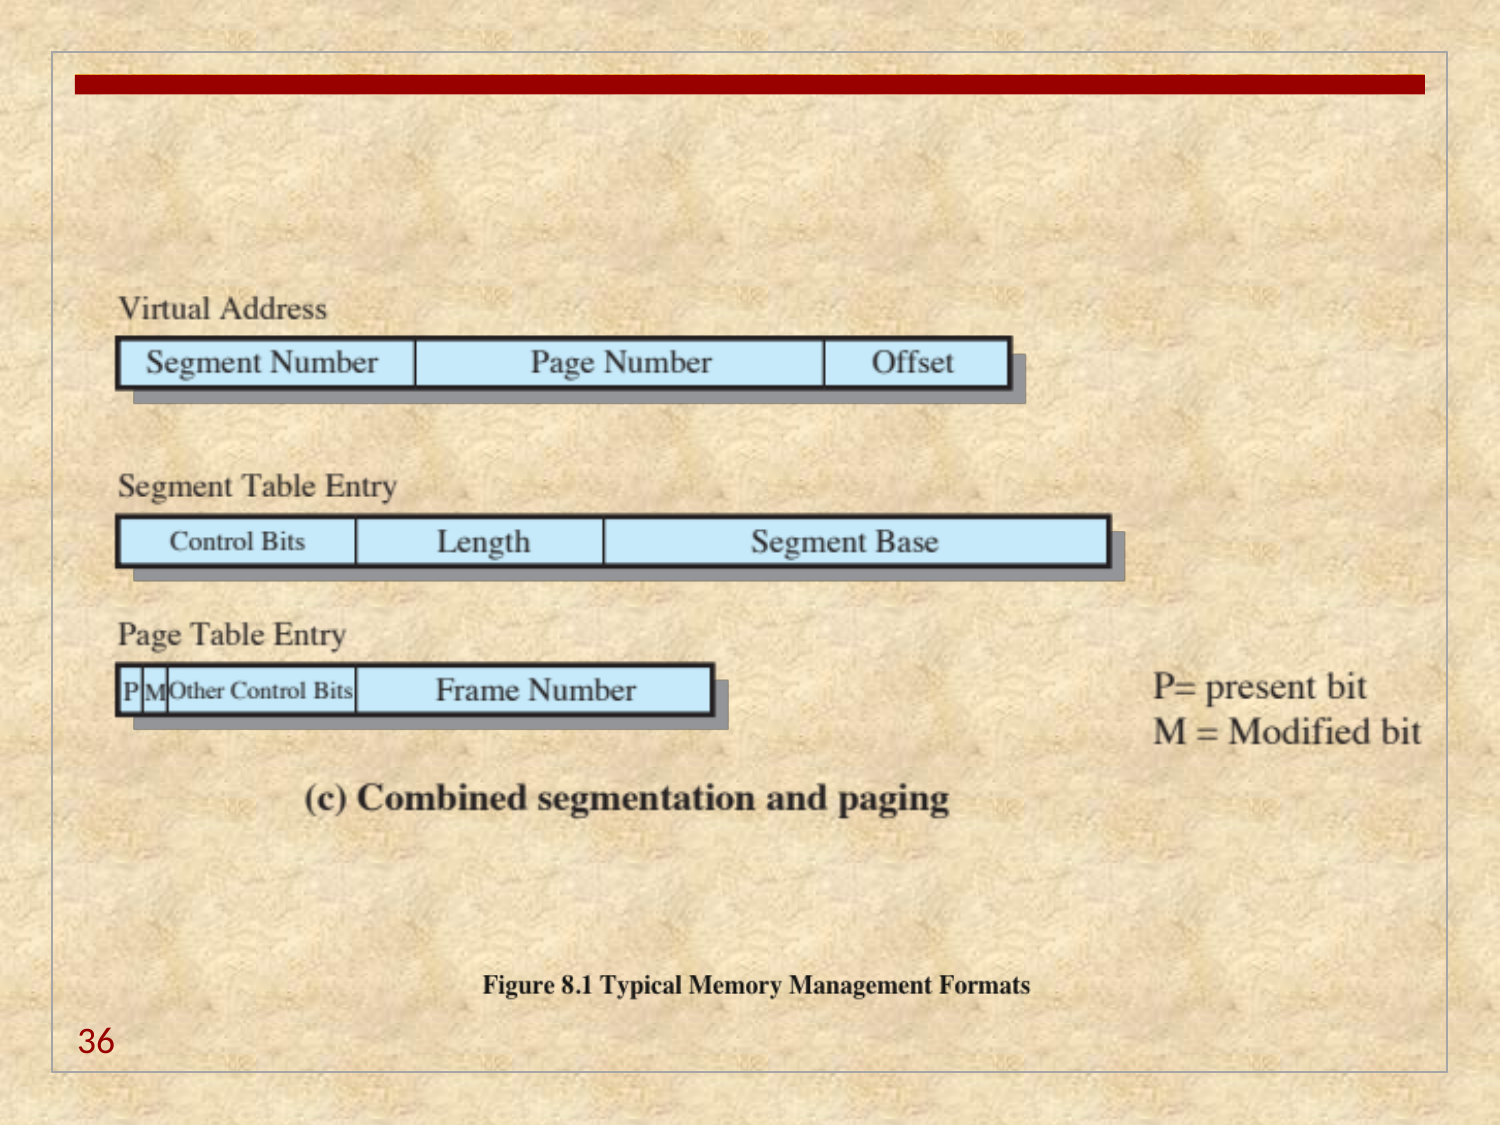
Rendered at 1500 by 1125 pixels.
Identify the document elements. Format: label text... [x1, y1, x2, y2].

picture [0, 0, 1500, 1125]
slide_number 36 [62, 1008, 150, 1069]
